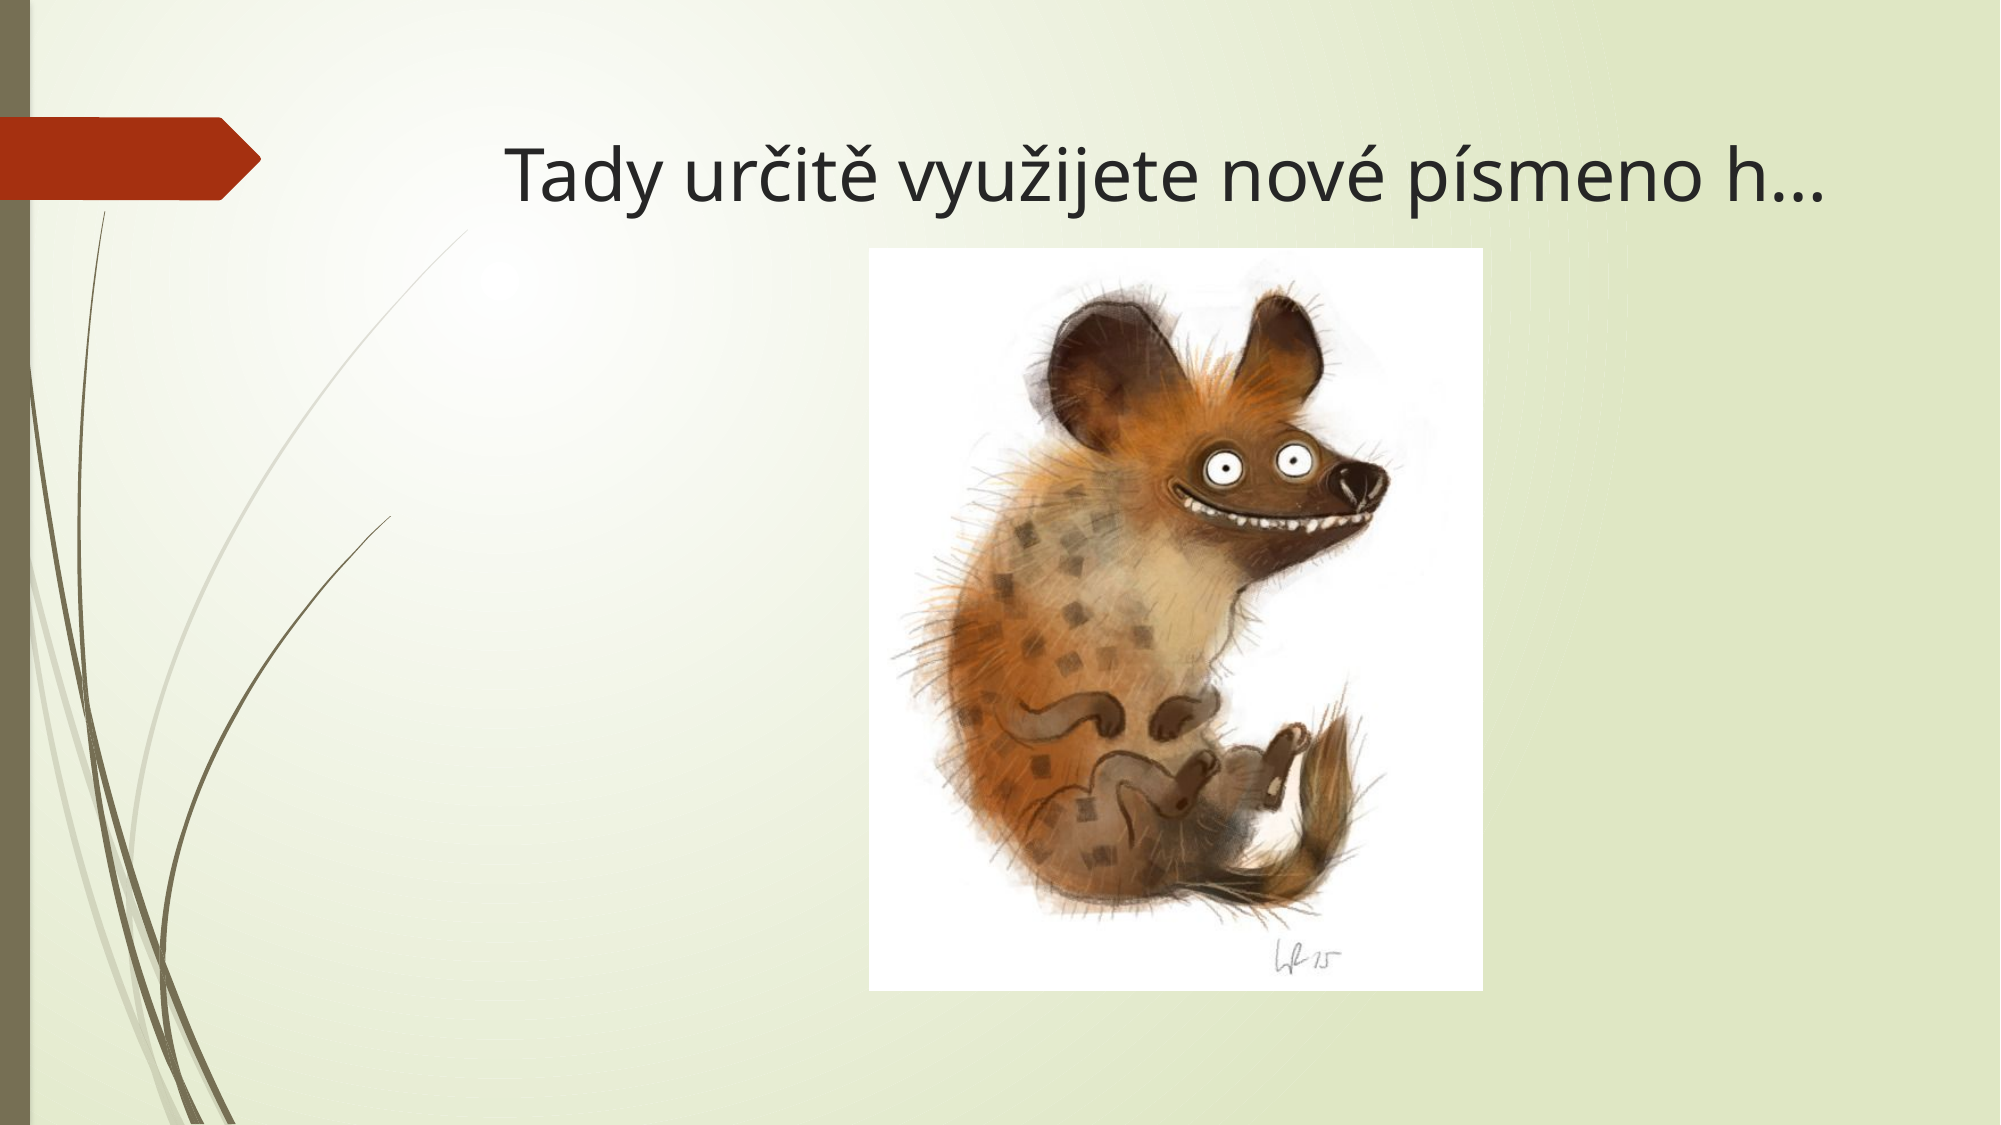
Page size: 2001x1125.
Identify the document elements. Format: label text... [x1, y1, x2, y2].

title Tady určitě využijete nové písmeno h… [489, 120, 1863, 226]
picture [869, 248, 1484, 991]
